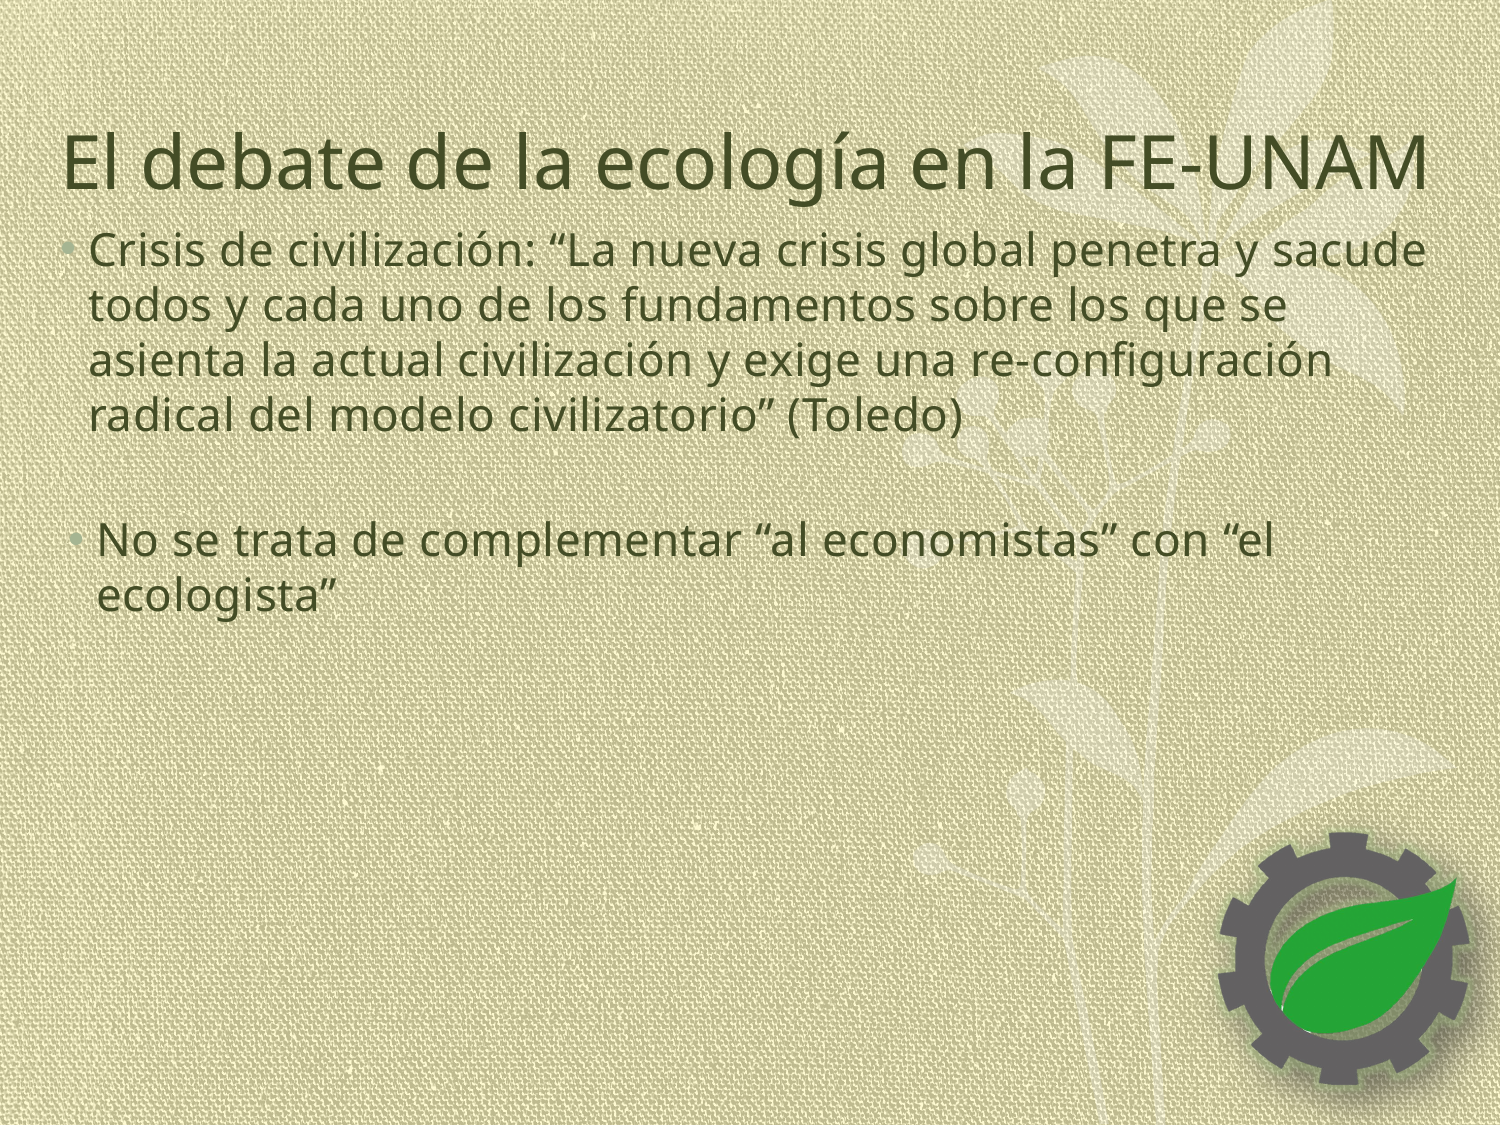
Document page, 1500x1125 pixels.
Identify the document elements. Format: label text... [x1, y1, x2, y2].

picture [1176, 791, 1500, 1125]
list Crisis de civilización: “La nueva crisis global penetra y sacude todos y cada uno de los fundamentos sobre los que se asienta la actual civilización y exige una re-configuración radical del modelo civilizatorio” (Toledo) [45, 213, 1455, 480]
text_box No se trata de complementar “al economistas” con “el ecologista” [53, 503, 1463, 681]
title El debate de la ecología en la FE-UNAM [45, 37, 1455, 213]
